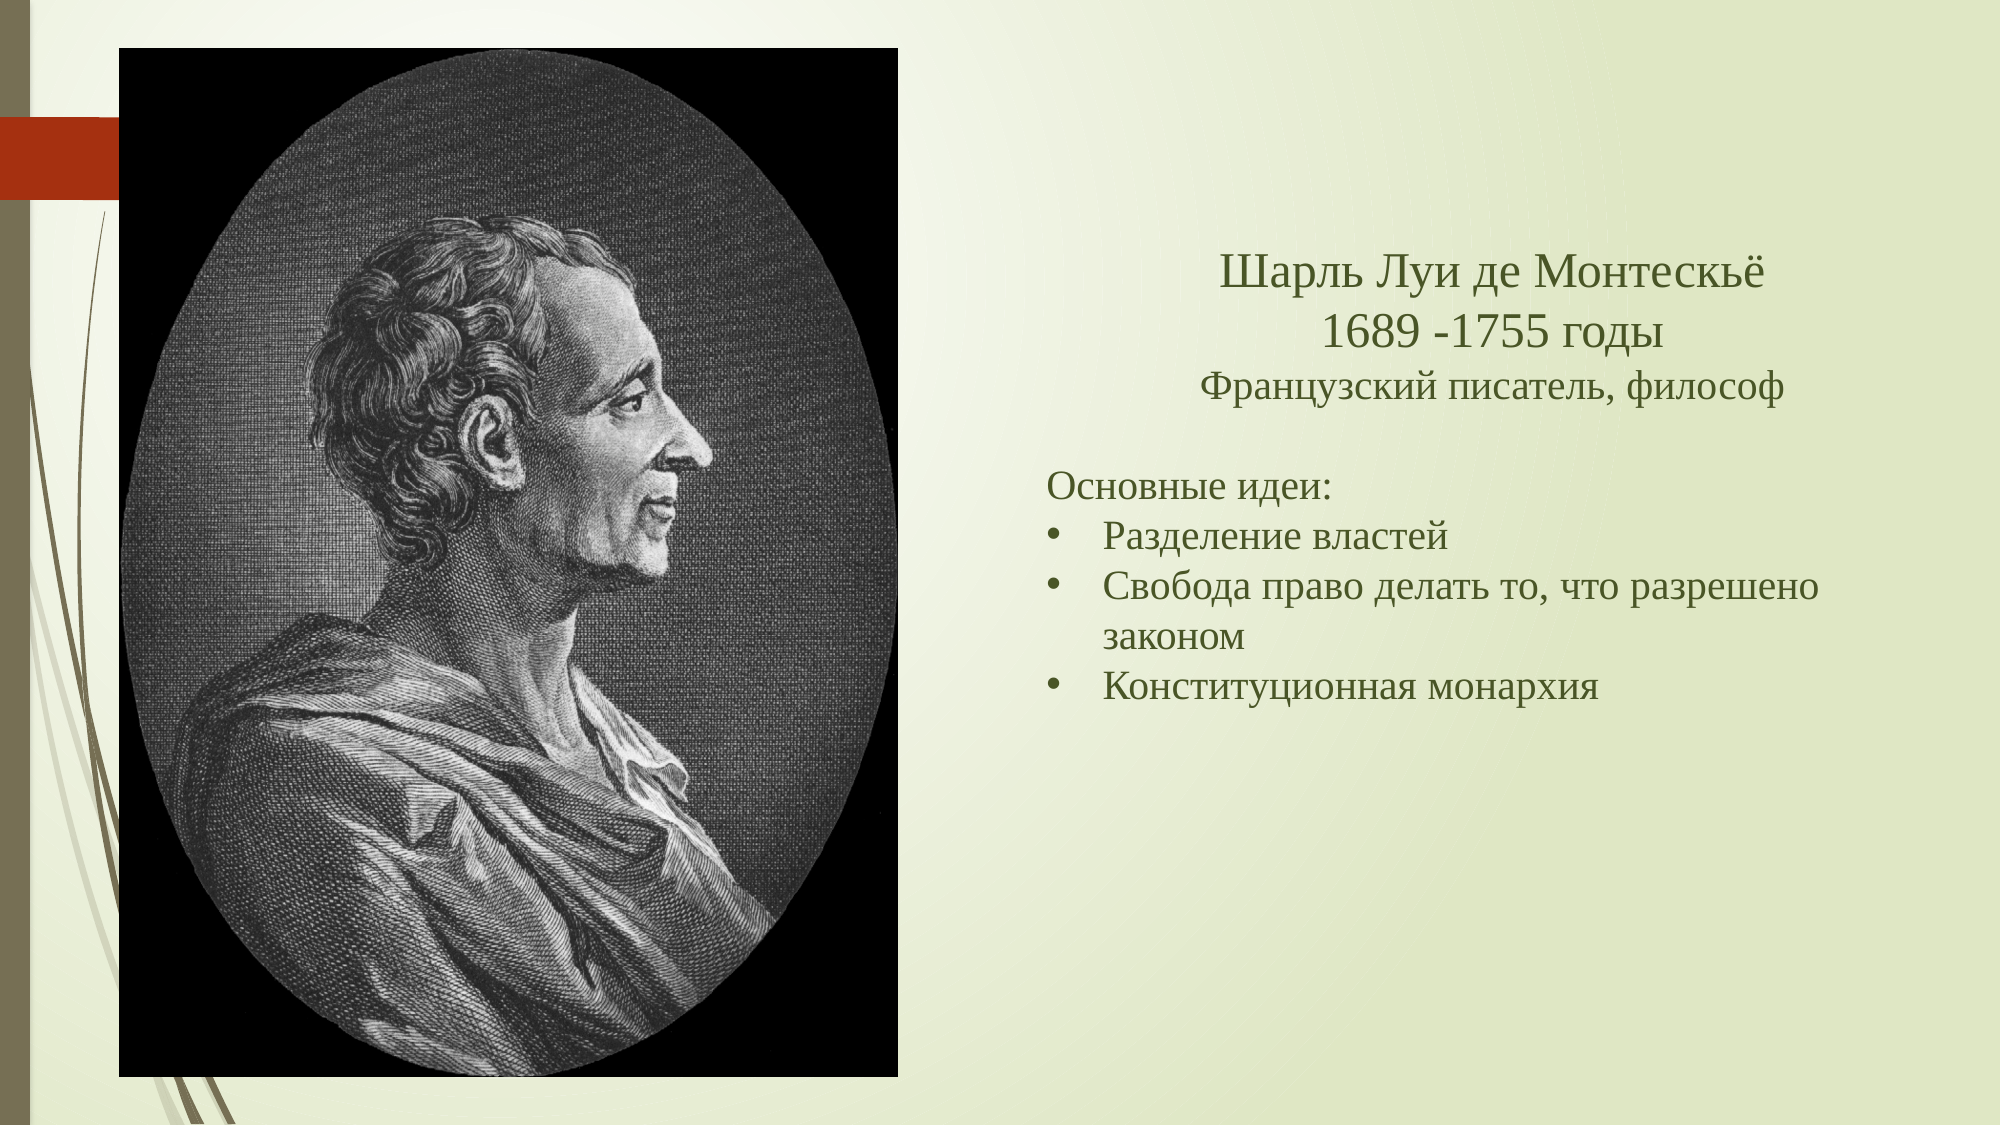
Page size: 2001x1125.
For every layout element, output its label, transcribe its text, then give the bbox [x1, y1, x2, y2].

text_box Шарль Луи де Монтескьё 1689 -1755 годы Французский писатель, философ Основные идеи: Разделение властей Свобода право делать то, что разрешено законом Конституционная монархия [1031, 230, 1954, 826]
picture [119, 48, 898, 1077]
